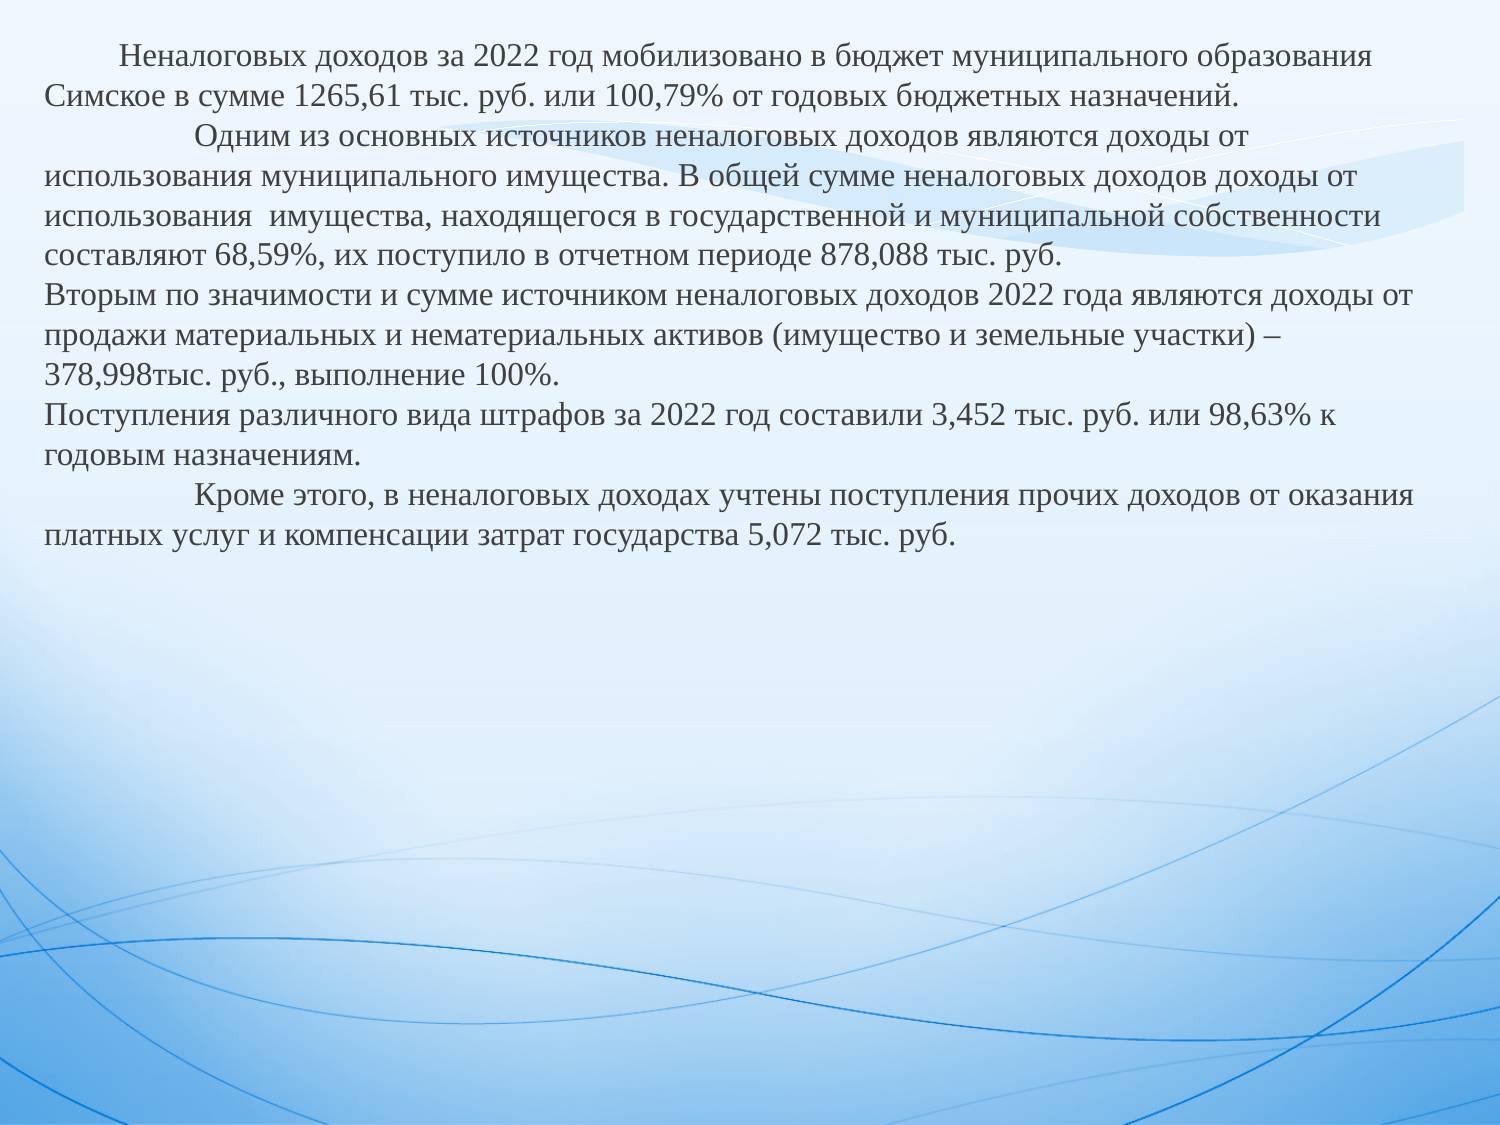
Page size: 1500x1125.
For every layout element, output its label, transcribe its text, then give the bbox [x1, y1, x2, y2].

text_box Неналоговых доходов за 2022 год мобилизовано в бюджет муниципального образования Симское в сумме 1265,61 тыс. руб. или 100,79% от годовых бюджетных назначений. Одним из основных источников неналоговых доходов являются доходы от использования муниципального имущества. В общей сумме неналоговых доходов доходы от использования имущества, находящегося в государственной и муниципальной собственности составляют 68,59%, их поступило в отчетном периоде 878,088 тыс. руб. Вторым по значимости и сумме источником неналоговых доходов 2022 года являются доходы от продажи материальных и нематериальных активов (имущество и земельные участки) – 378,998тыс. руб., выполнение 100%. Поступления различного вида штрафов за 2022 год составили 3,452 тыс. руб. или 98,63% к годовым назначениям. Кроме этого, в неналоговых доходах учтены поступления прочих доходов от оказания платных услуг и компенсации затрат государства 5,072 тыс. руб. [29, 25, 1459, 560]
